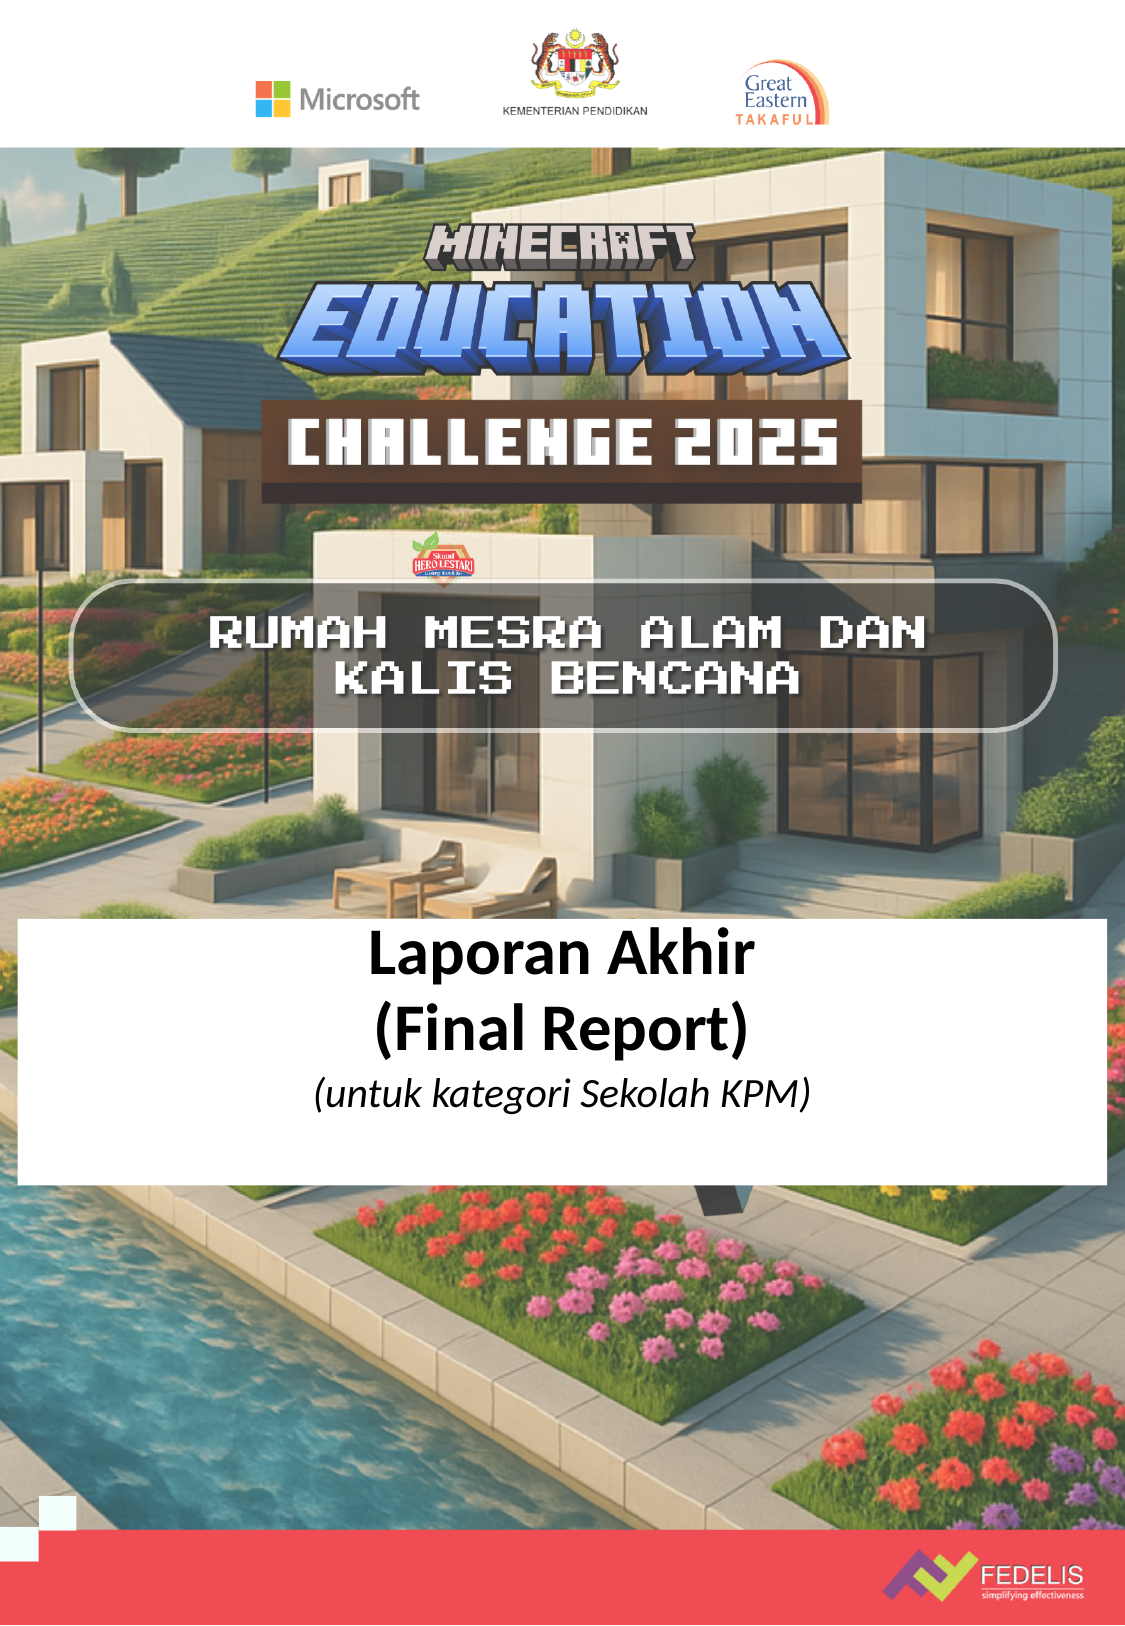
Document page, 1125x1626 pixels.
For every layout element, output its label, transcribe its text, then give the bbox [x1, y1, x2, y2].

subtitle Laporan Akhir (Final Report) (untuk kategori Sekolah KPM) [17, 918, 1108, 1186]
